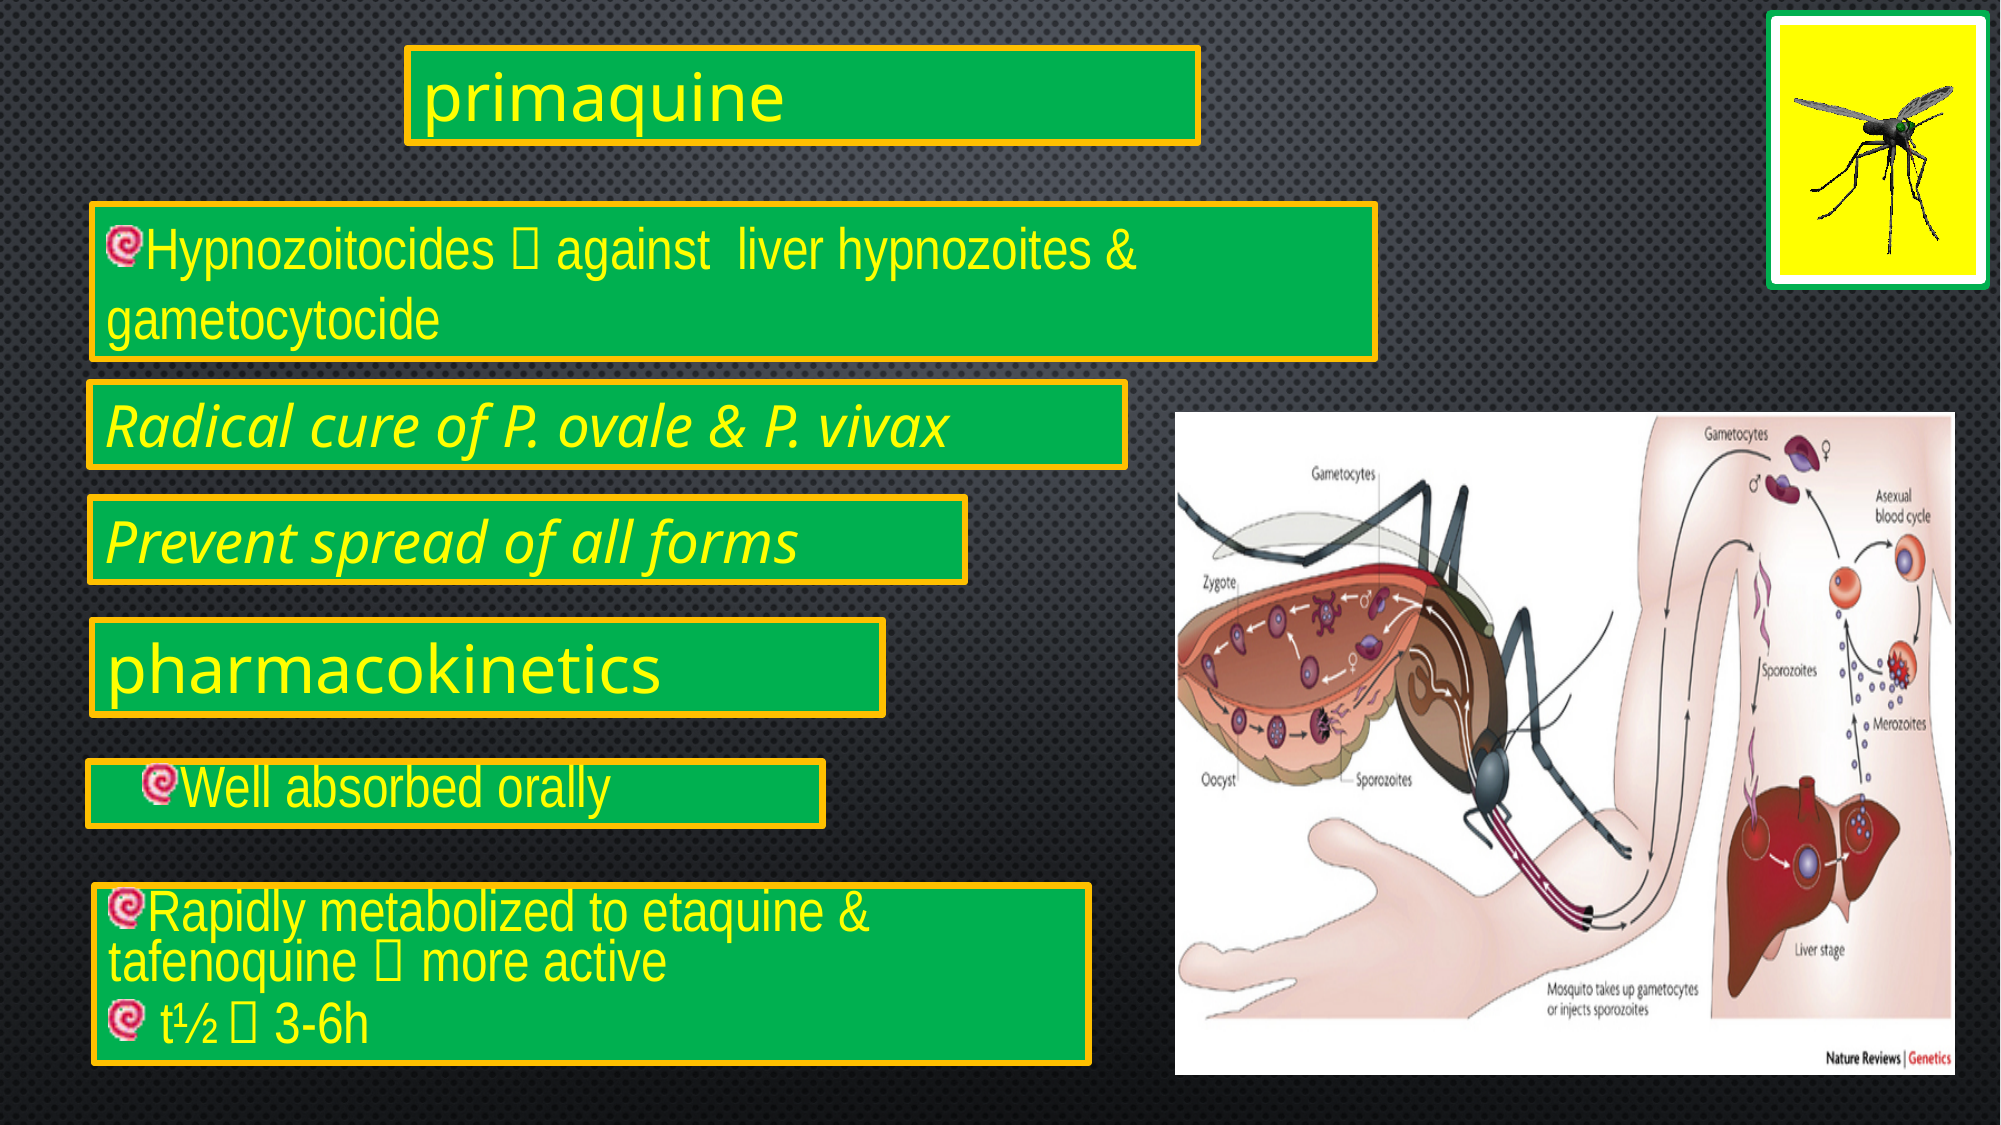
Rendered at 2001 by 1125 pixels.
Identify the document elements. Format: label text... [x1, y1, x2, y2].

picture [142, 763, 181, 805]
text_box primaquine [407, 47, 1199, 143]
picture [108, 999, 148, 1041]
picture [1174, 412, 1955, 1076]
text_box Radical cure of P. ovale & P. vivax [89, 382, 1125, 467]
text_box Hypnozoitocides  against liver hypnozoites & gametocytocide [92, 204, 1376, 359]
text_box Well absorbed orally [87, 761, 823, 827]
picture [108, 887, 148, 929]
picture [106, 225, 146, 267]
text_box [1770, 13, 1987, 287]
text_box pharmacokinetics [91, 619, 883, 715]
text_box Prevent spread of all forms [89, 497, 965, 583]
picture [1779, 24, 1977, 275]
text_box Rapidly metabolized to etaquine & tafenoquine  more active t½  3-6h [94, 885, 1089, 1063]
